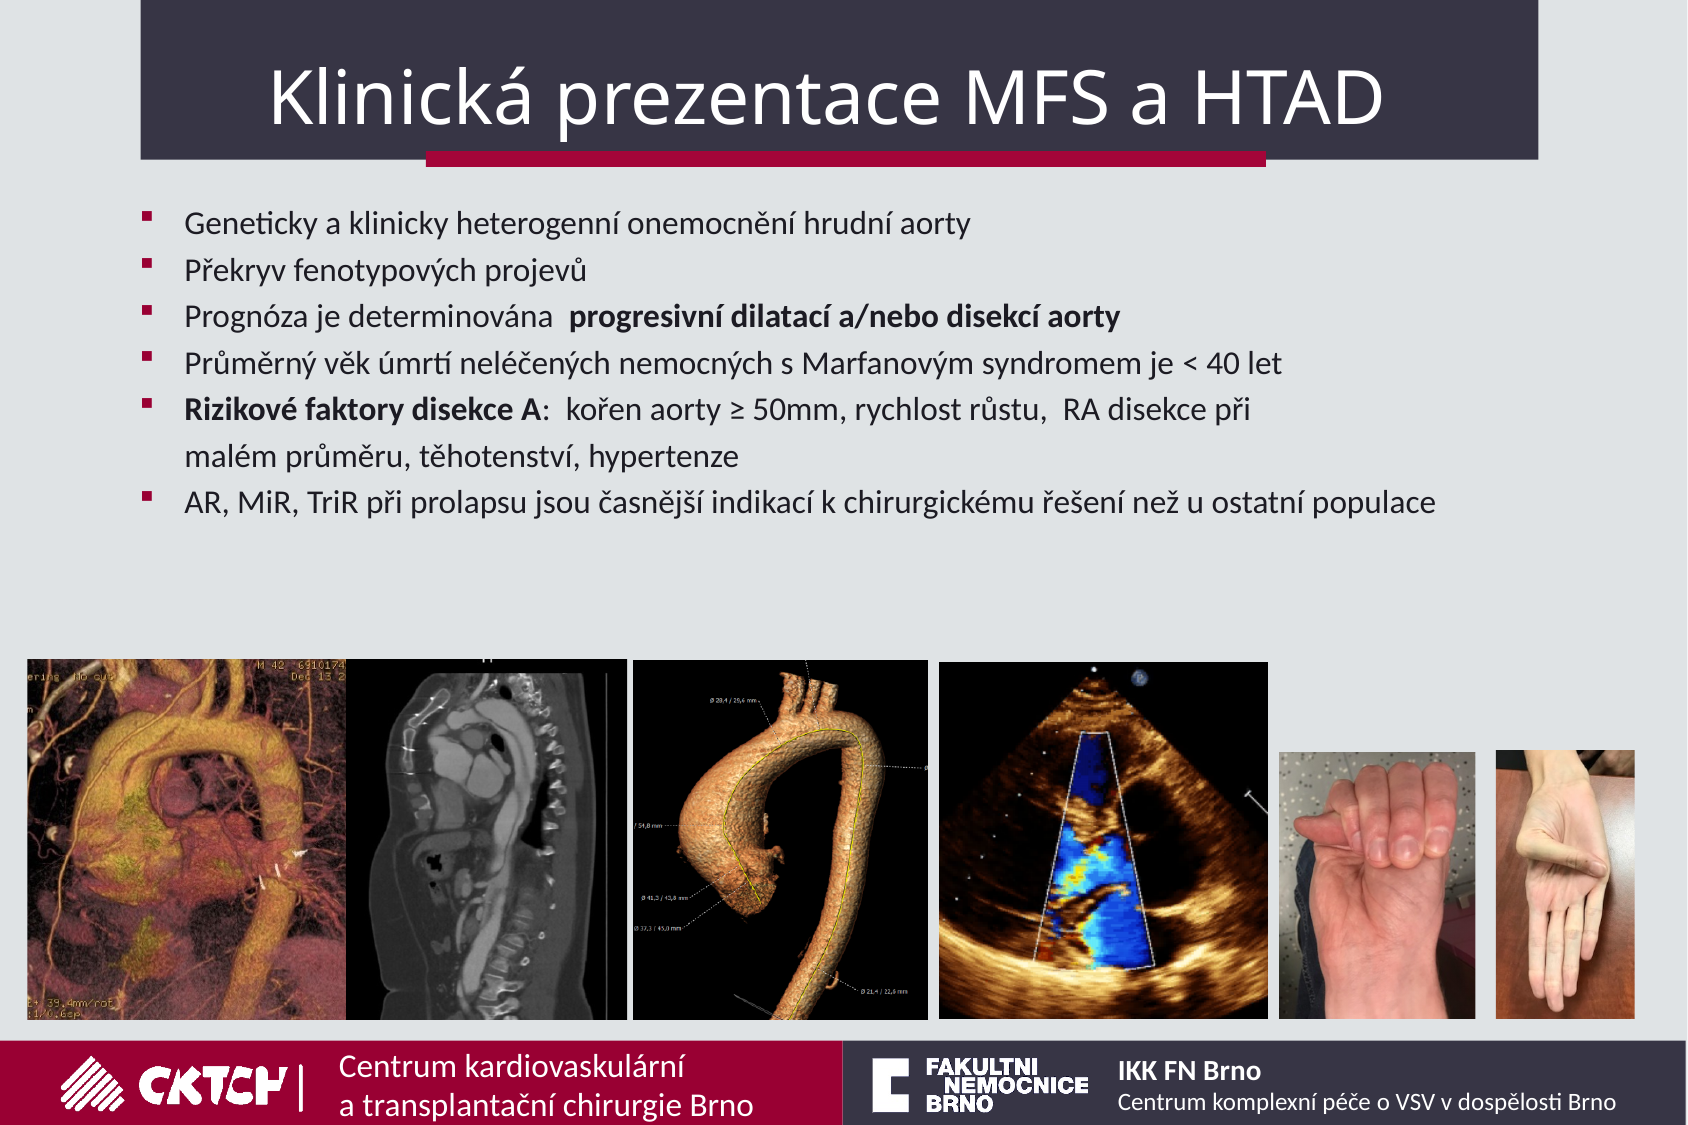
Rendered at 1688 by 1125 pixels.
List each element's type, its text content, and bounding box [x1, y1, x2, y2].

picture [43, 1047, 313, 1125]
list Geneticky a klinicky heterogenní onemocnění hrudní aorty Překryv fenotypových projevů Prognóza je determinována progresivní dilatací a/nebo disekcí aorty Průměrný věk úmrtí neléčených nemocných s Marfanovým syndromem je < 40 let Rizikové faktory disekce A: kořen aorty ≥ 50mm, rychlost růstu, RA disekce při malém průměru, těhotenství, hypertenze AR, MiR, TriR při prolapsu jsou časnější indikací k chirurgickému řešení než u ostatní populace [124, 193, 1658, 902]
picture [1278, 752, 1476, 1019]
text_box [938, 661, 1269, 1021]
picture [27, 658, 628, 1021]
picture [1495, 749, 1635, 1019]
picture [632, 660, 928, 1021]
title Klinická prezentace MFS a HTAD [128, 10, 1526, 148]
picture [872, 1058, 1088, 1113]
